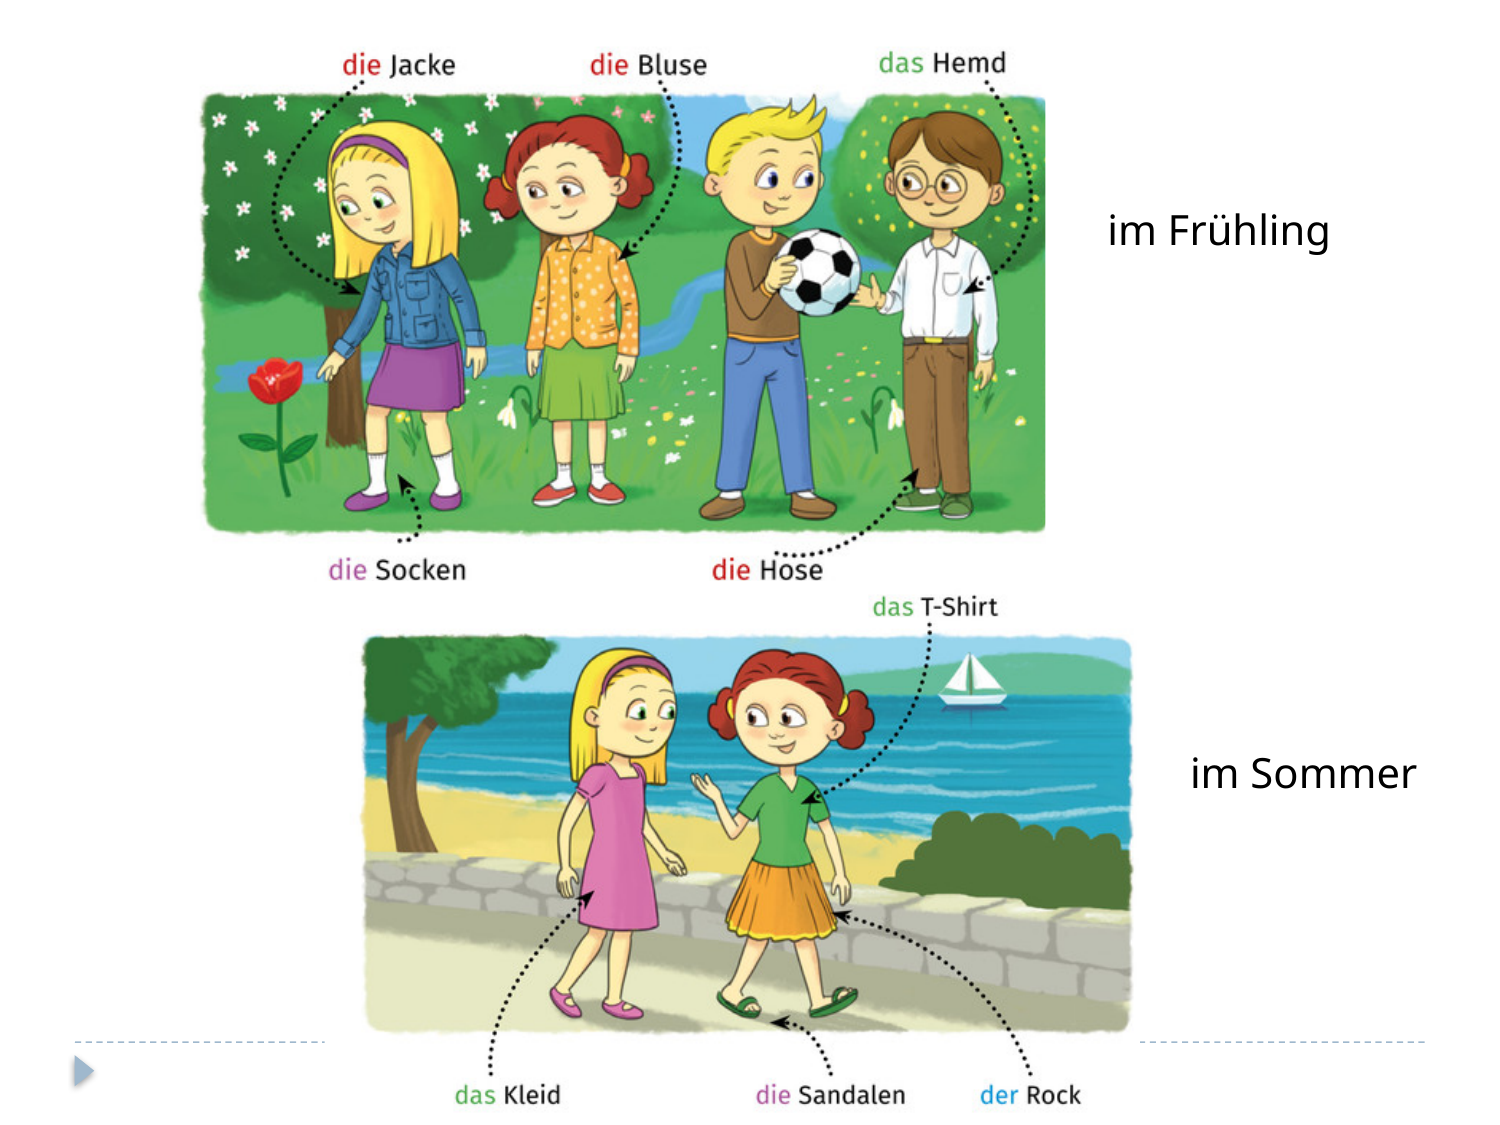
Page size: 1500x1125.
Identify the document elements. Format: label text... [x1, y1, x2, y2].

text_box im Frühling [1092, 196, 1412, 262]
text_box im Sommer [1175, 739, 1435, 805]
picture [194, 30, 1140, 1125]
